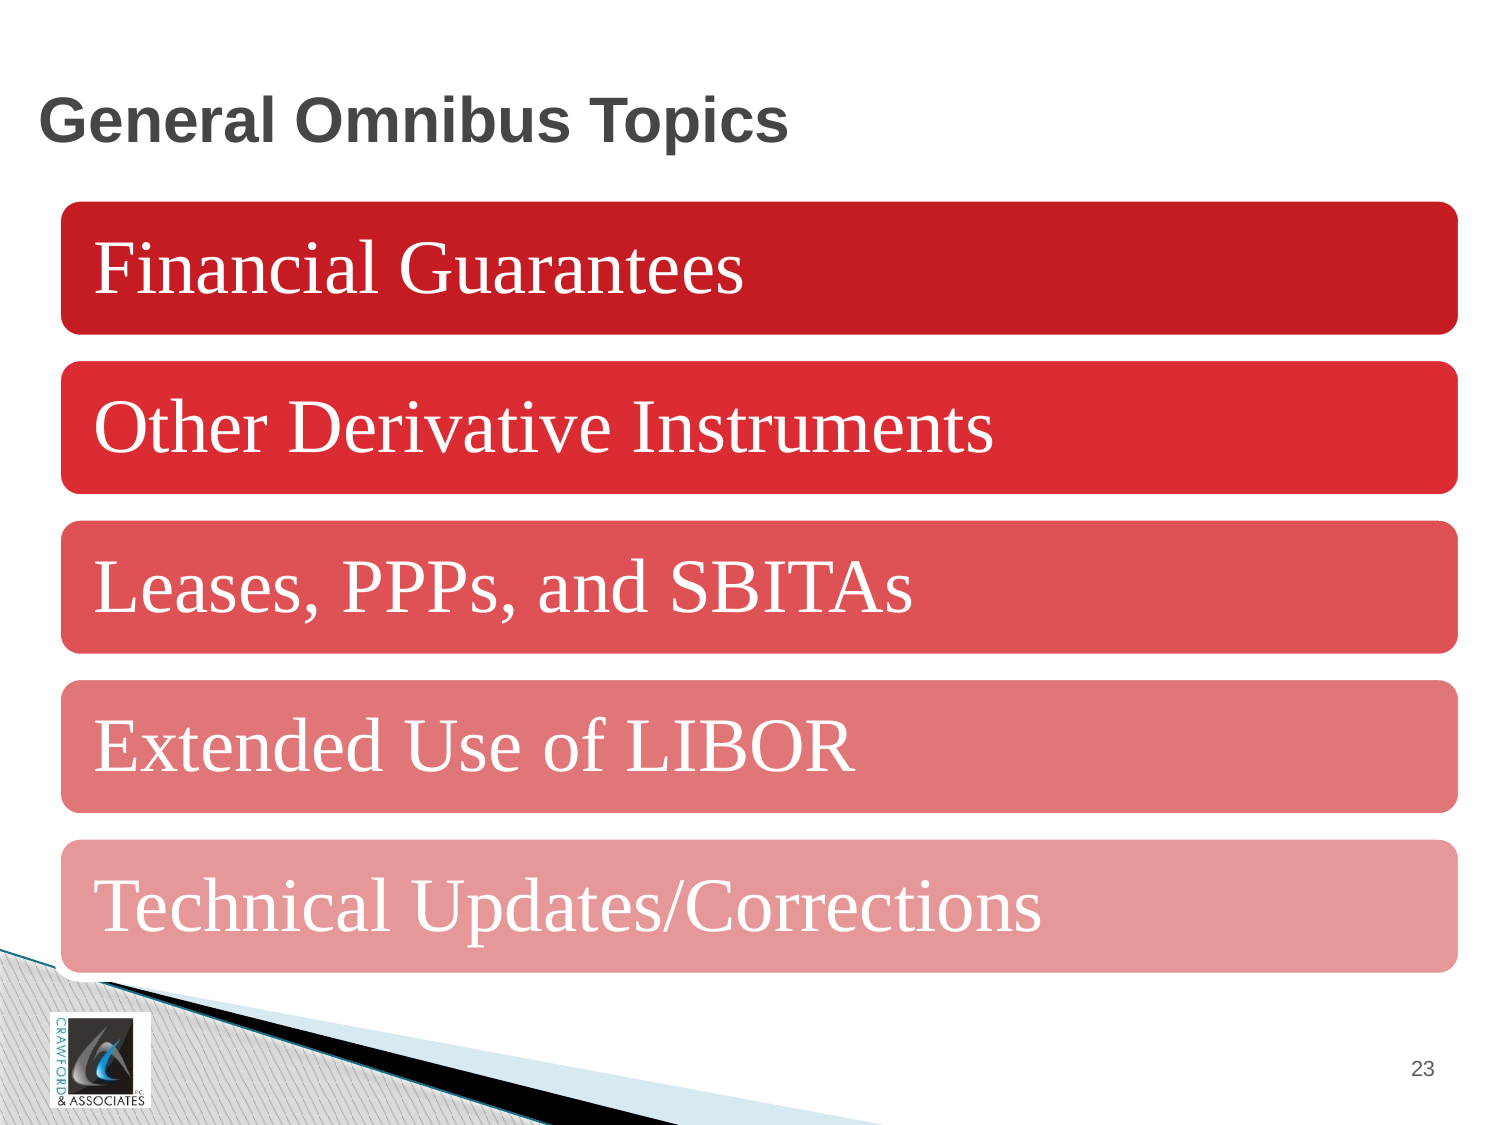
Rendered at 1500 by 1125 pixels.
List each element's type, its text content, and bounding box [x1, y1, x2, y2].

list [56, 190, 1463, 985]
title General Omnibus Topics [23, 43, 1448, 191]
slide_number 23 [1345, 1042, 1500, 1093]
picture [50, 1012, 151, 1108]
